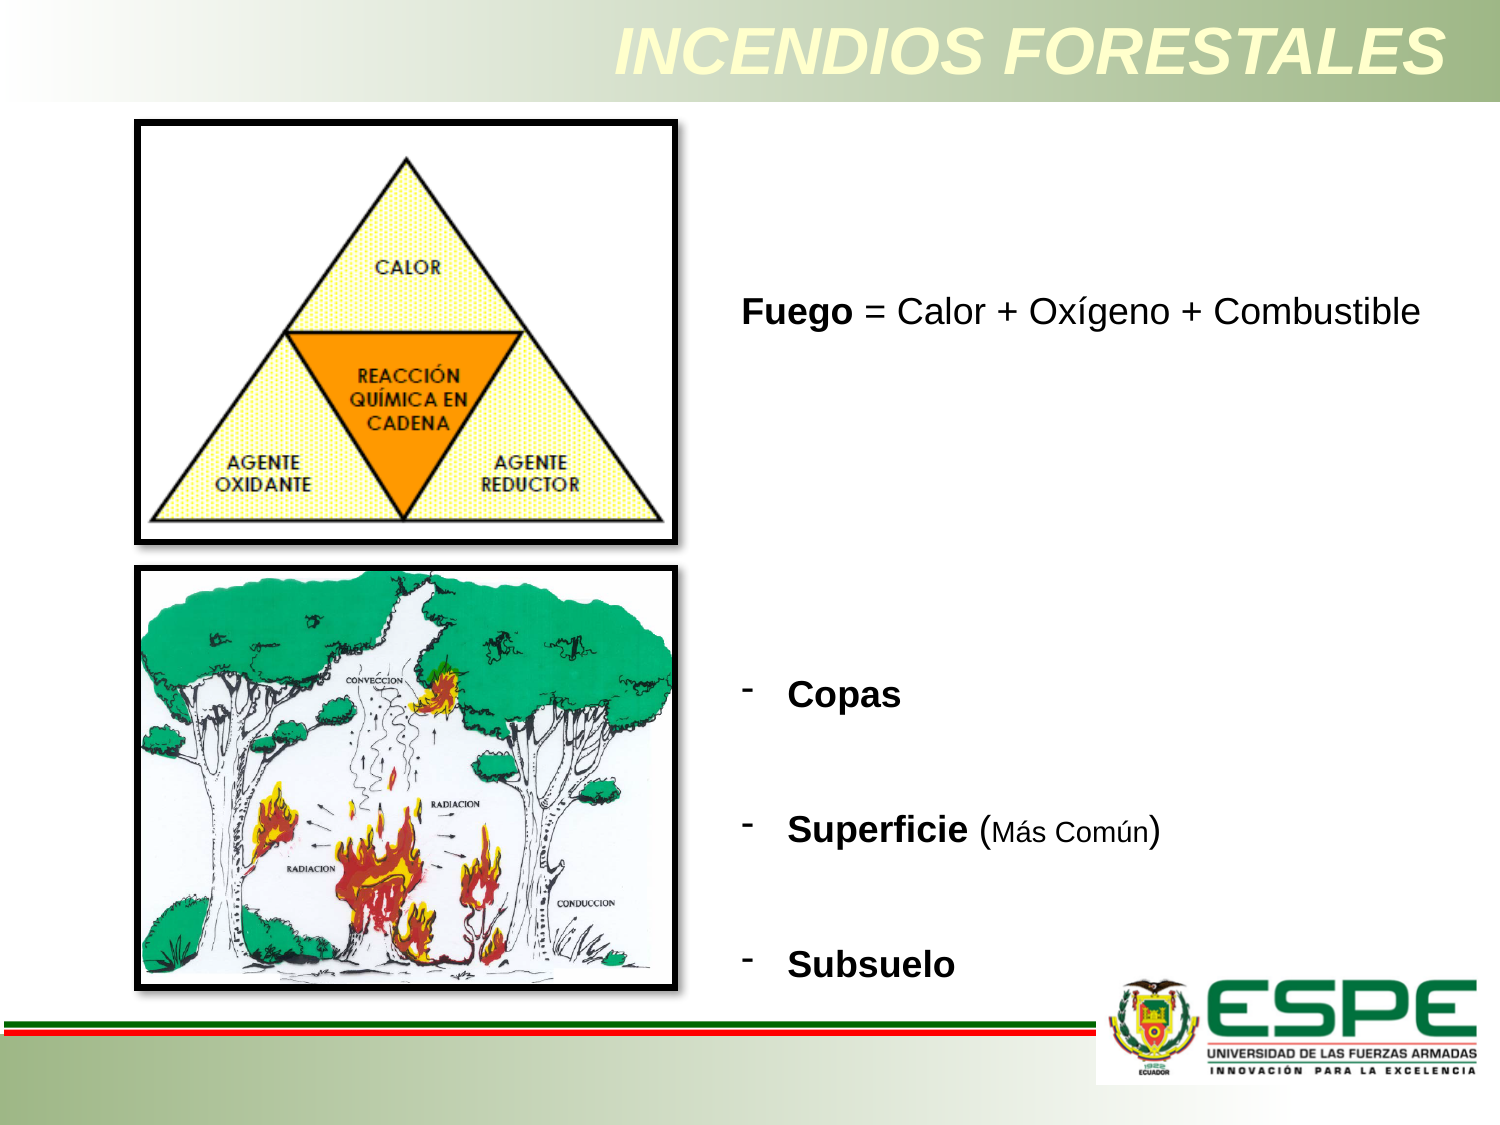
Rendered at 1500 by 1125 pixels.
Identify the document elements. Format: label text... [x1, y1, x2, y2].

title INCENDIOS FORESTALES [112, 0, 1463, 188]
picture [1096, 965, 1483, 1085]
text_box Fuego = Calor + Oxígeno + Combustible [726, 279, 1454, 339]
picture [140, 125, 673, 540]
picture [140, 570, 673, 985]
text_box Copas Superficie (Más Común) Subsuelo [726, 662, 1243, 993]
